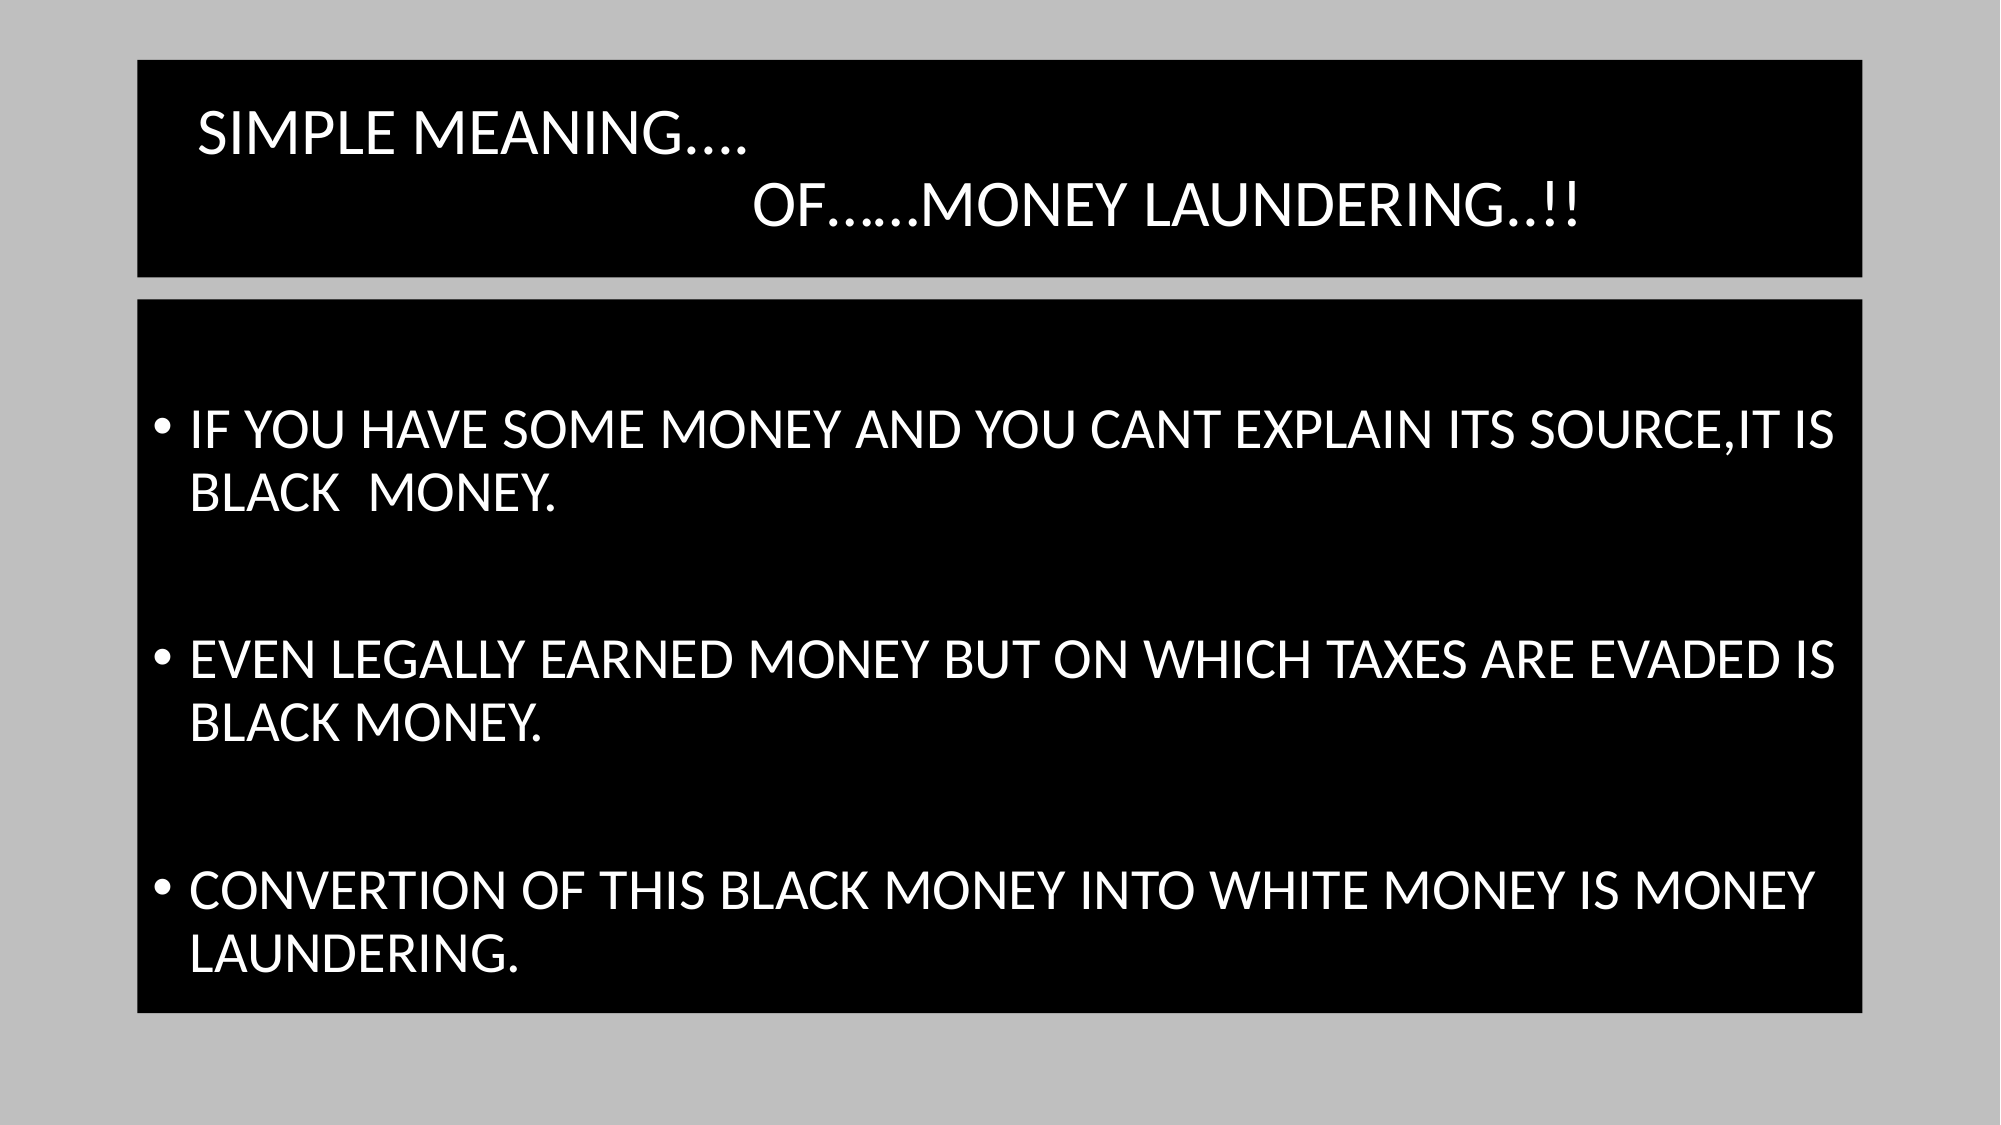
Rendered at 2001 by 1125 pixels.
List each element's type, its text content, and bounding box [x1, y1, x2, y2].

list IF YOU HAVE SOME MONEY AND YOU CANT EXPLAIN ITS SOURCE,IT IS BLACK MONEY. EVEN LEGALLY EARNED MONEY BUT ON WHICH TAXES ARE EVADED IS BLACK MONEY. CONVERTION OF THIS BLACK MONEY INTO WHITE MONEY IS MONEY LAUNDERING. [137, 299, 1863, 1014]
title SIMPLE MEANING.... OF……MONEY LAUNDERING..!! [137, 59, 1863, 278]
